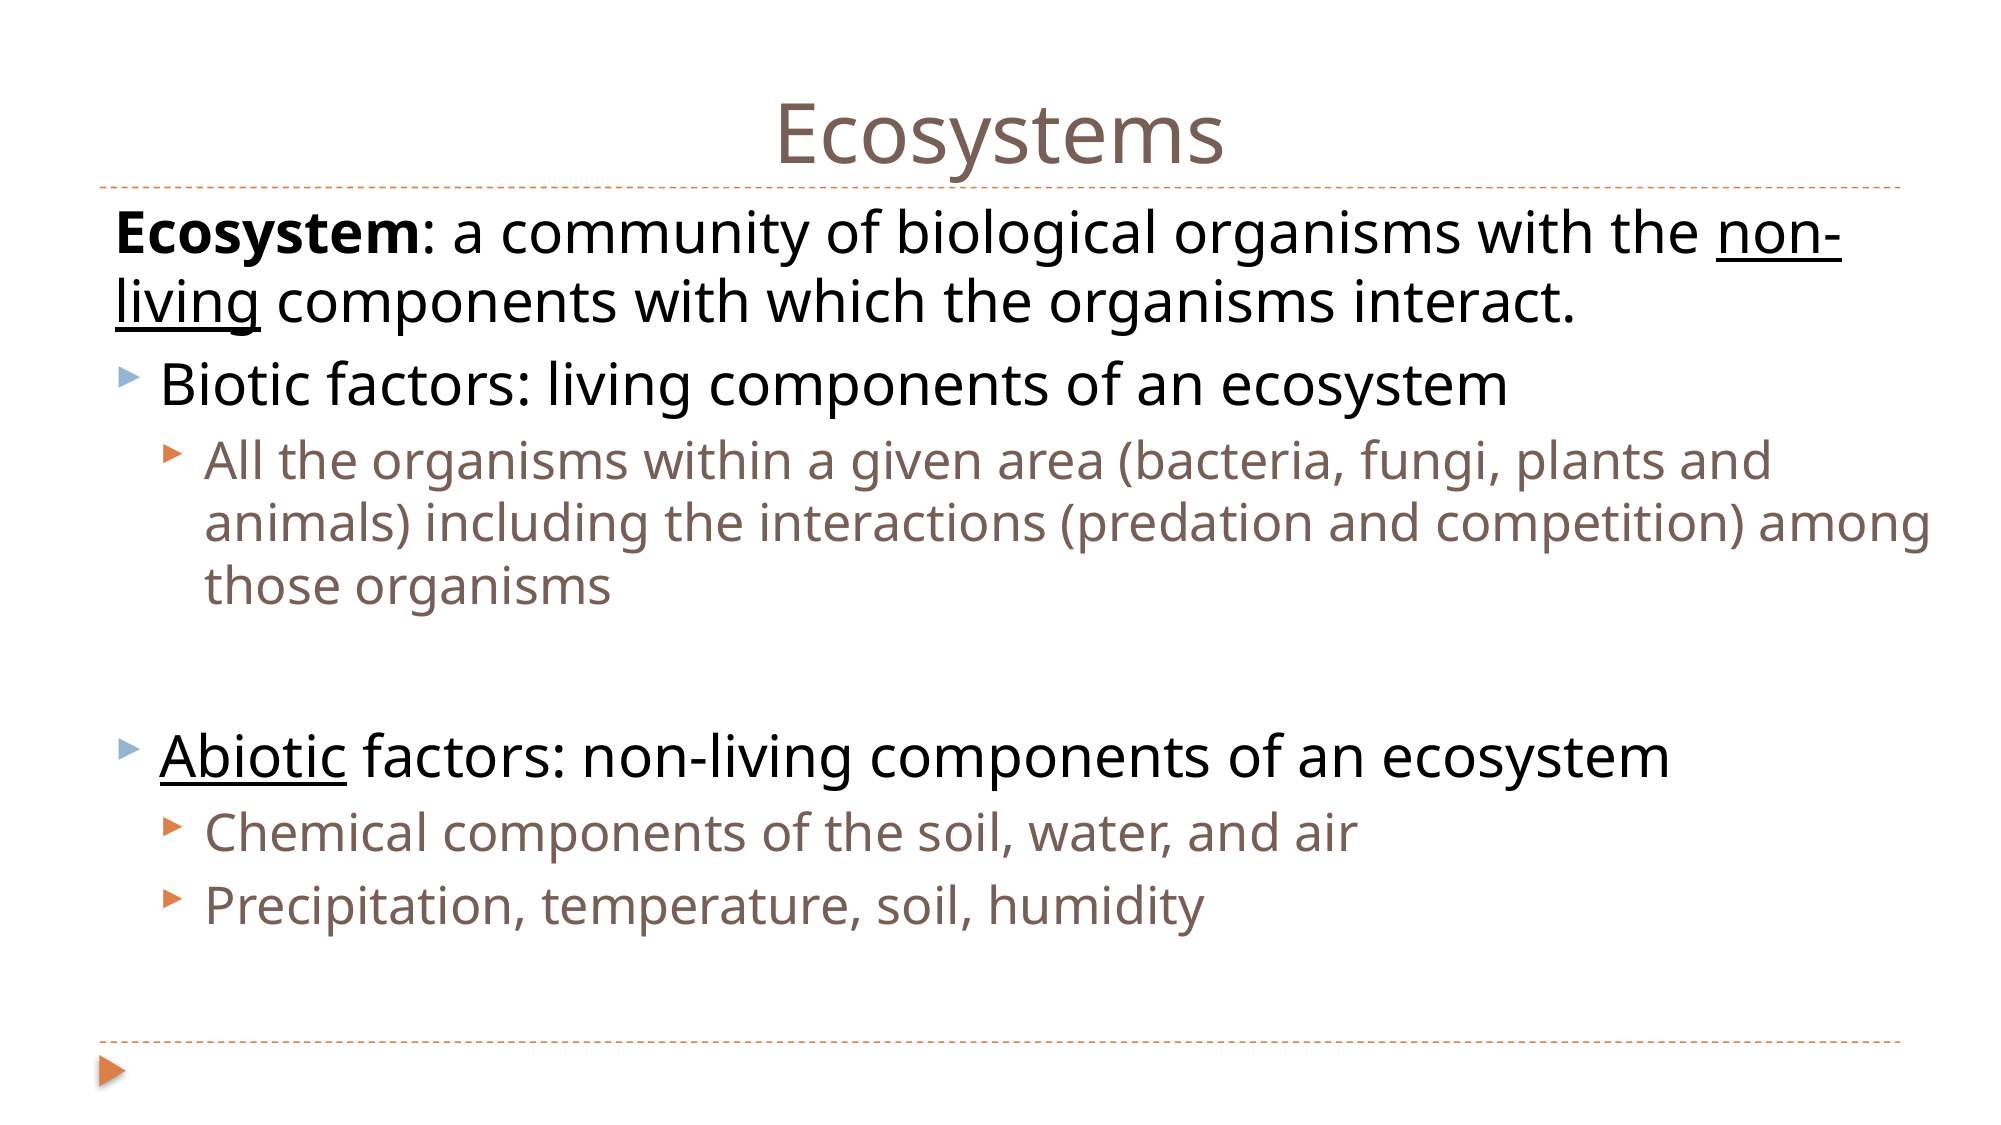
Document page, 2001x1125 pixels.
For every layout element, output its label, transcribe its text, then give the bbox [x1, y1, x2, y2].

list Ecosystem: a community of biological organisms with the non-living components with which the organisms interact. Biotic factors: living components of an ecosystem All the organisms within a given area (bacteria, fungi, plants and animals) including the interactions (predation and competition) among those organisms Abiotic factors: non-living components of an ecosystem Chemical components of the soil, water, and air Precipitation, temperature, soil, humidity [99, 187, 1969, 998]
title Ecosystems [99, 24, 1900, 187]
